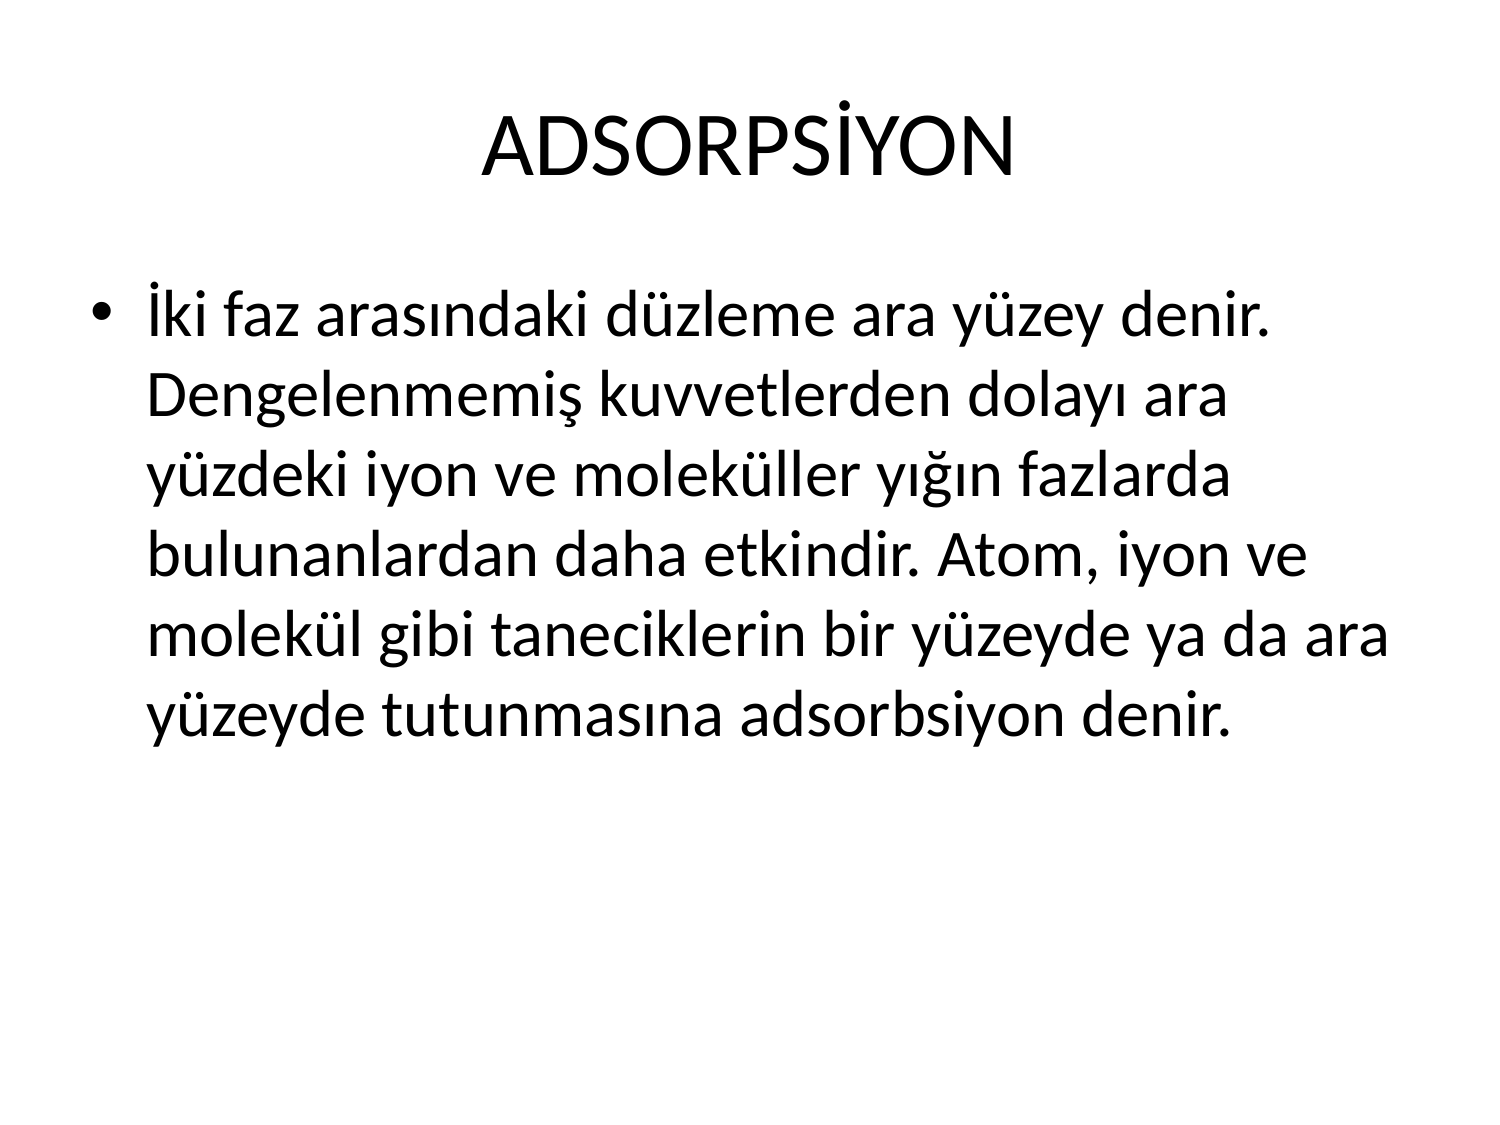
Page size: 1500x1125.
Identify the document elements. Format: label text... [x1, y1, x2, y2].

list İki faz arasındaki düzleme ara yüzey denir. Dengelenmemiş kuvvetlerden dolayı ara yüzdeki iyon ve moleküller yığın fazlarda bulunanlardan daha etkindir. Atom, iyon ve molekül gibi taneciklerin bir yüzeyde ya da ara yüzeyde tutunmasına adsorbsiyon denir. [75, 262, 1425, 1005]
title ADSORPSİYON [75, 45, 1425, 233]
